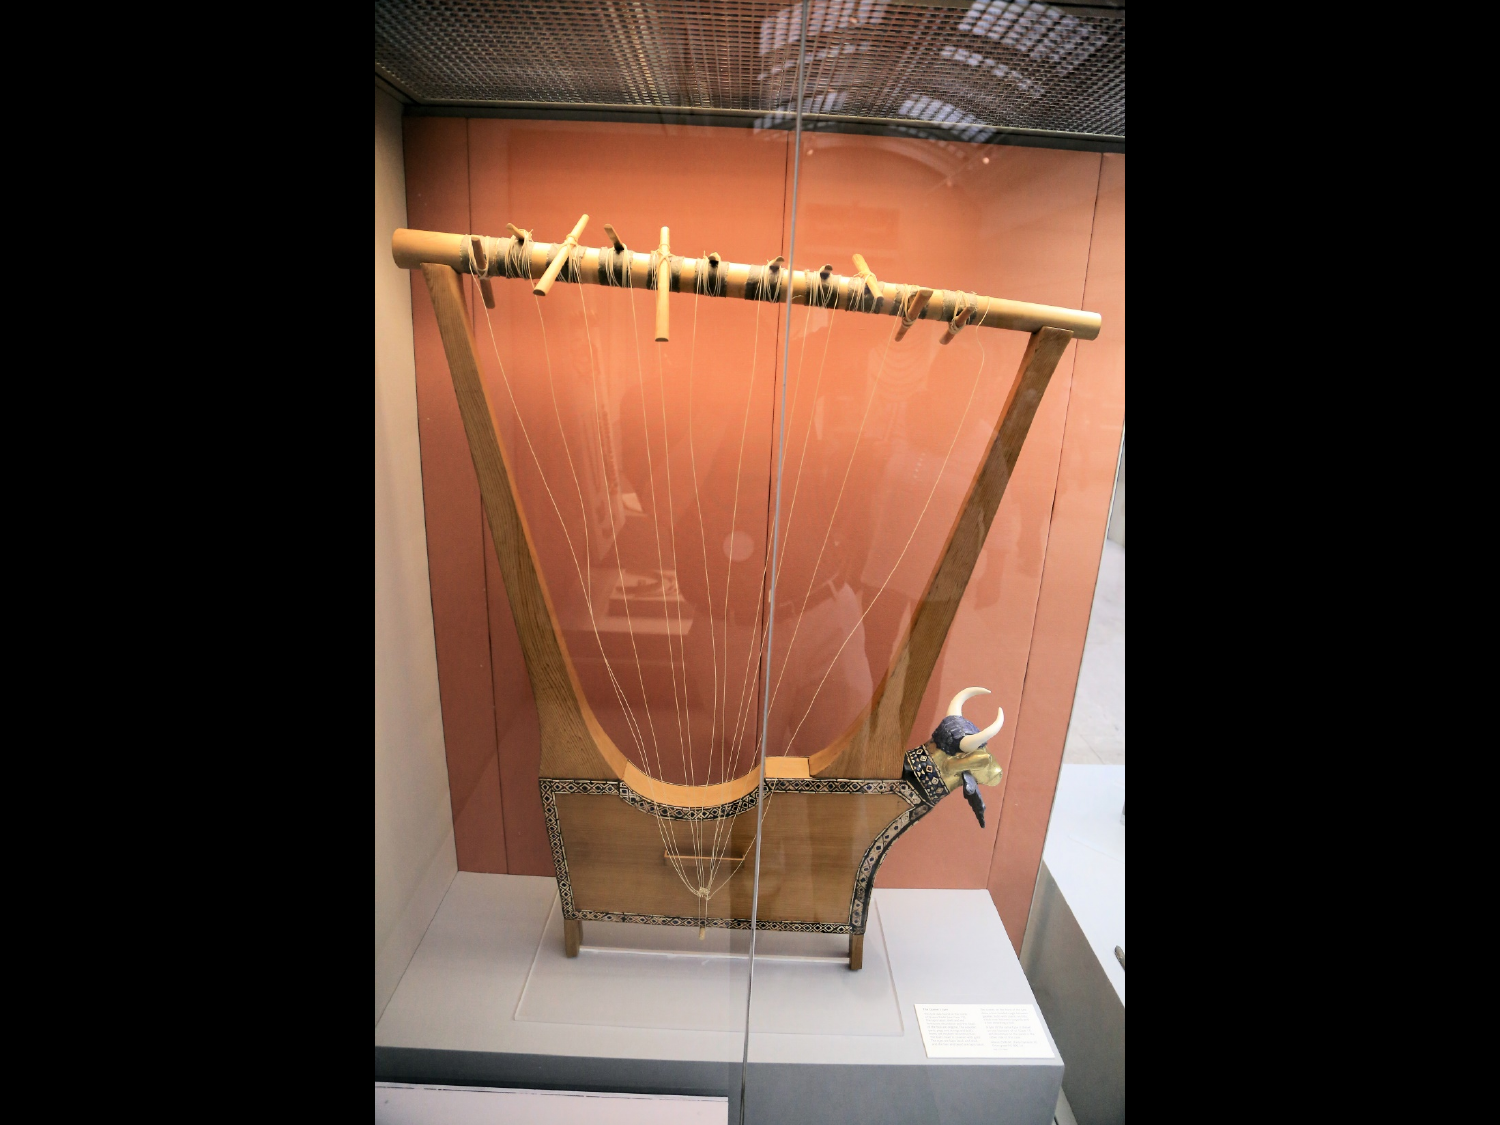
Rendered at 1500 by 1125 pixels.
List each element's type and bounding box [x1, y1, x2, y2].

list [374, 0, 1126, 1125]
